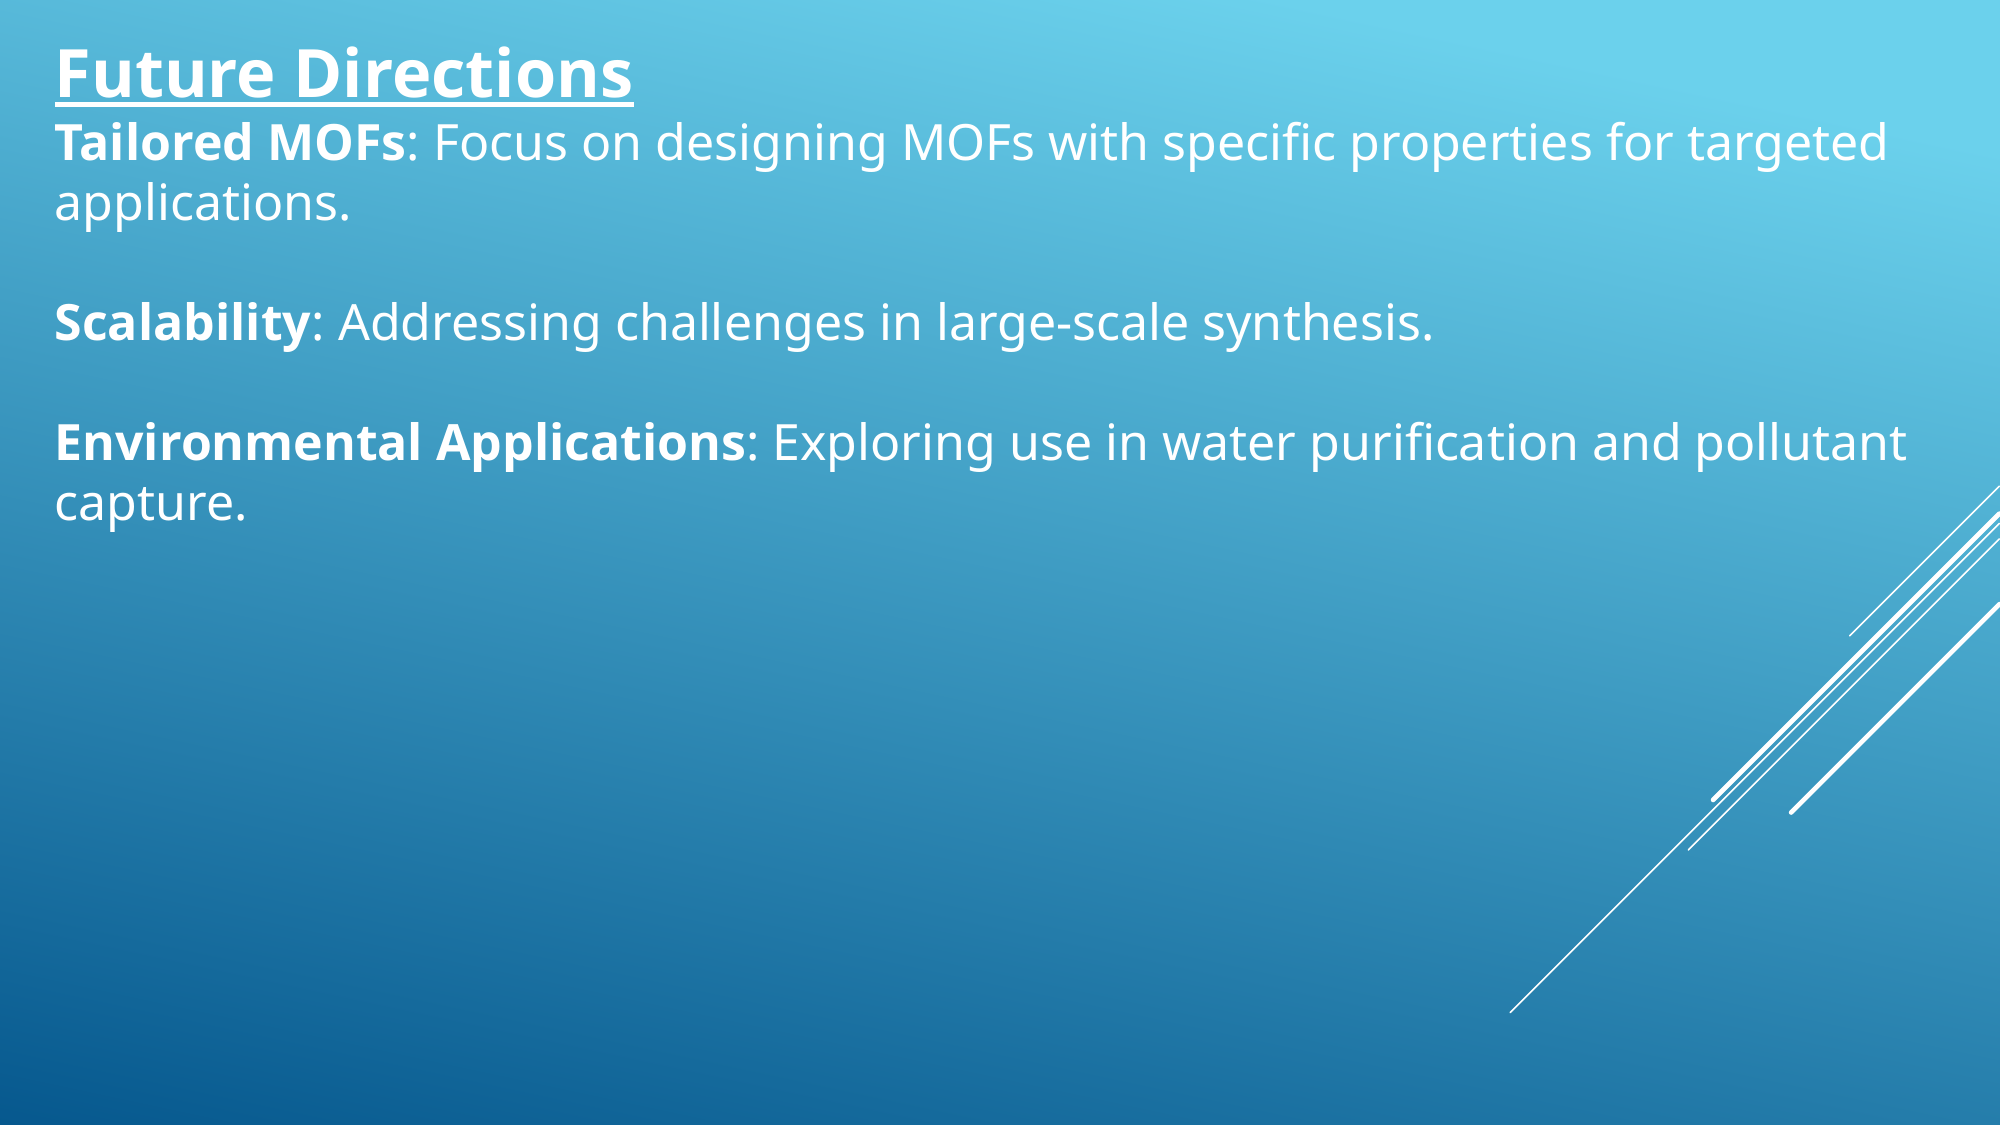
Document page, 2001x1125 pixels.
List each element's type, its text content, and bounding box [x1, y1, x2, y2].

text_box Future Directions Tailored MOFs: Focus on designing MOFs with specific properties for targeted applications. Scalability: Addressing challenges in large-scale synthesis. Environmental Applications: Exploring use in water purification and pollutant capture. [40, 23, 1950, 583]
